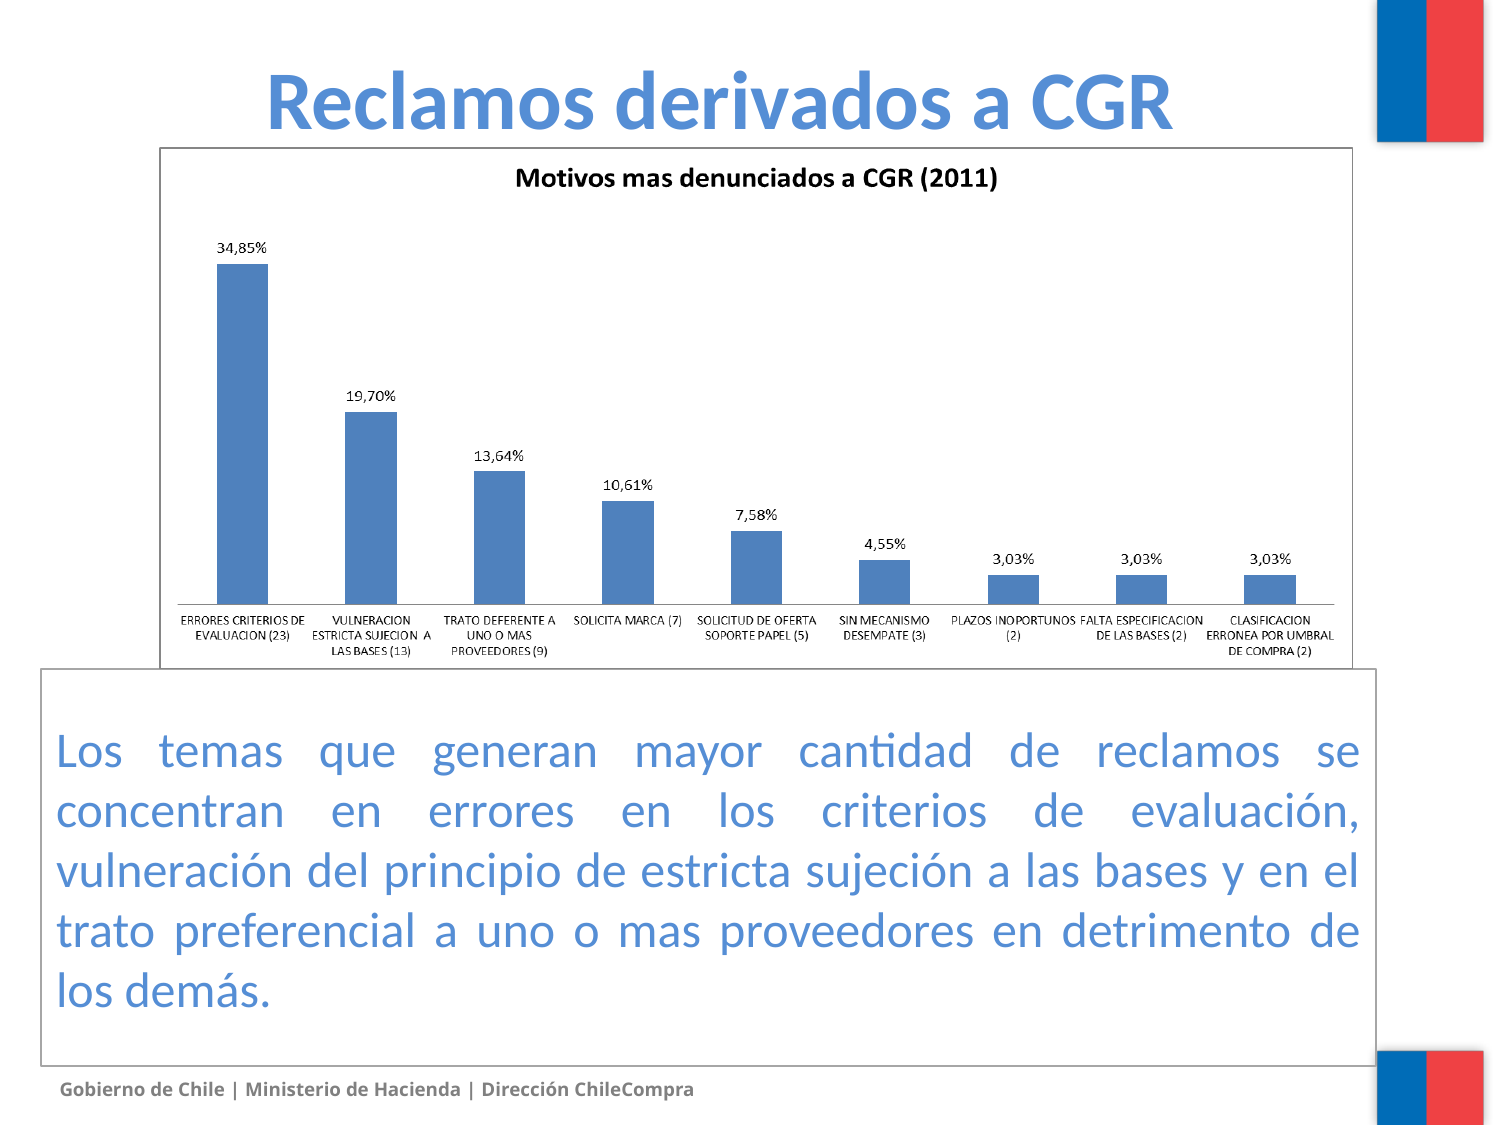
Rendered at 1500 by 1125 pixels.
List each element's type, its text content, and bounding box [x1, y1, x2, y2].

picture [159, 0, 1500, 1125]
text_box Los temas que generan mayor cantidad de reclamos se concentran en errores en los criterios de evaluación, vulneración del principio de estricta sujeción a las bases y en el trato preferencial a uno o mas proveedores en detrimento de los demás. [39, 667, 1378, 1068]
title Reclamos derivados a CGR [64, 19, 1376, 173]
